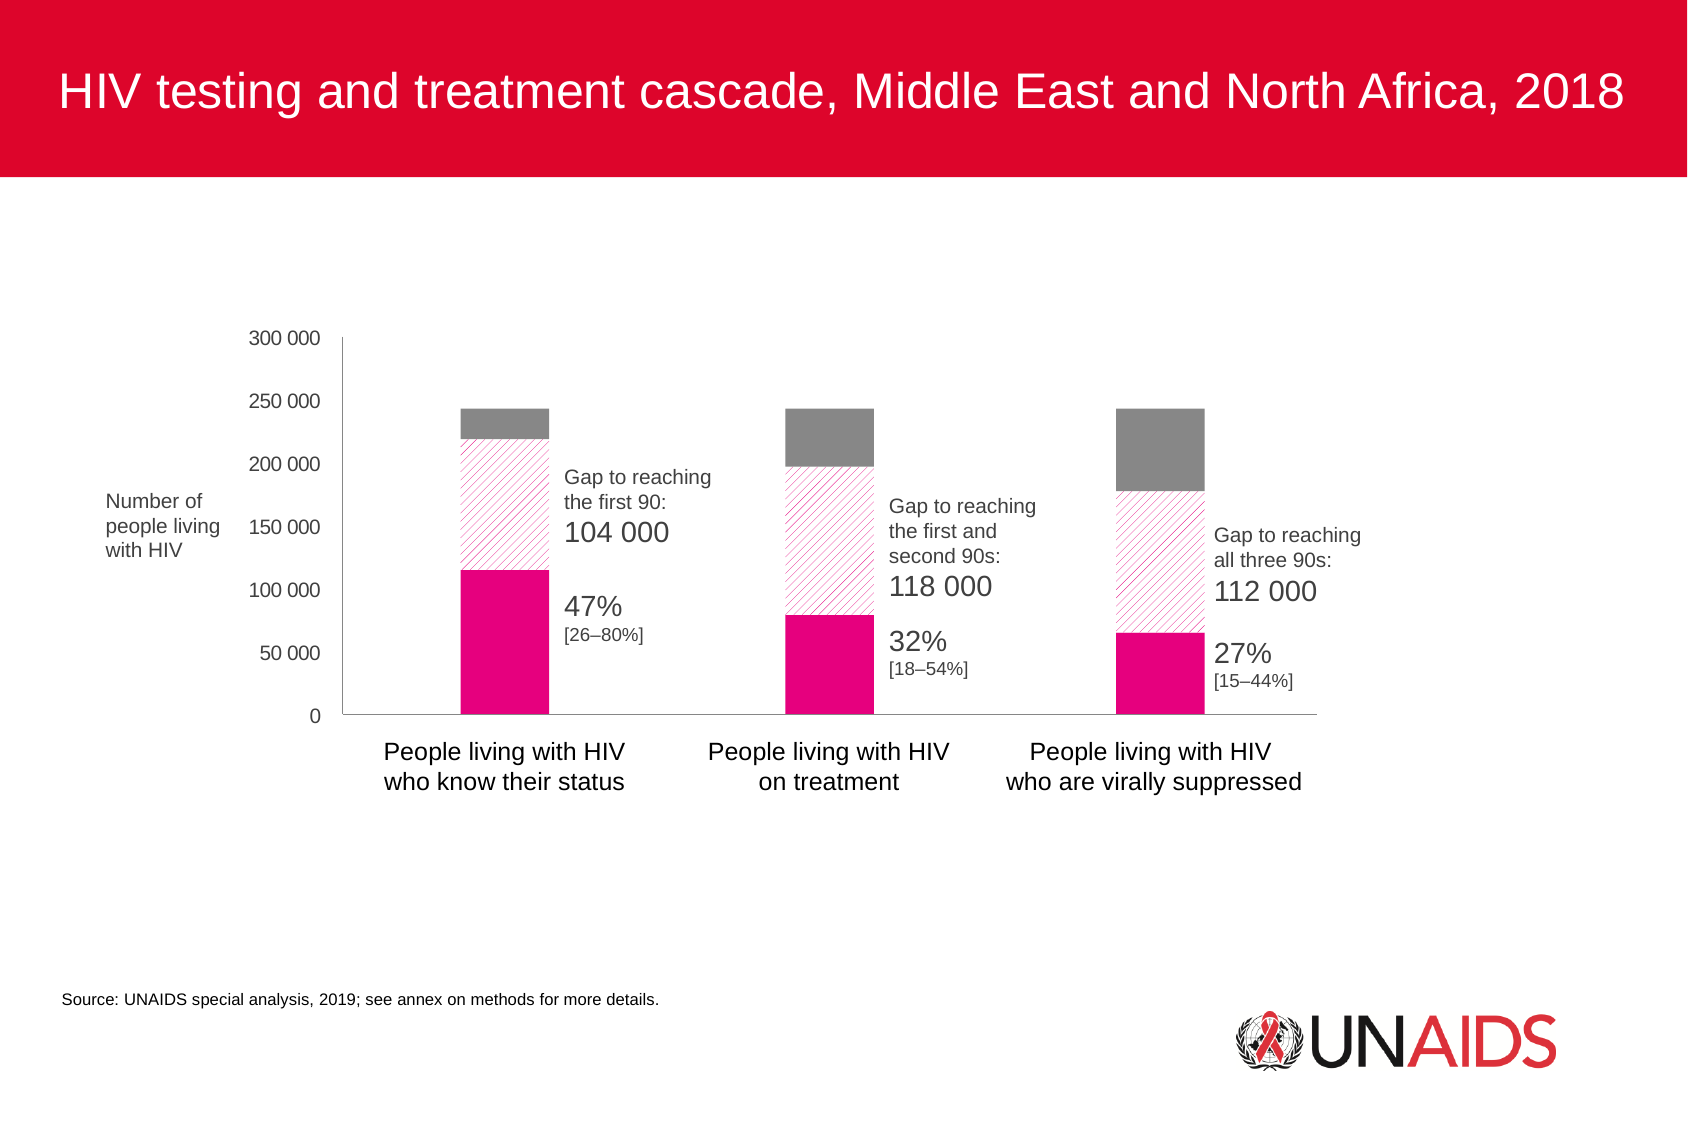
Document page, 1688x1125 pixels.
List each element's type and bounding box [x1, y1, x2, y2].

text_box [0, 0, 1688, 1010]
picture [1236, 1011, 1556, 1071]
